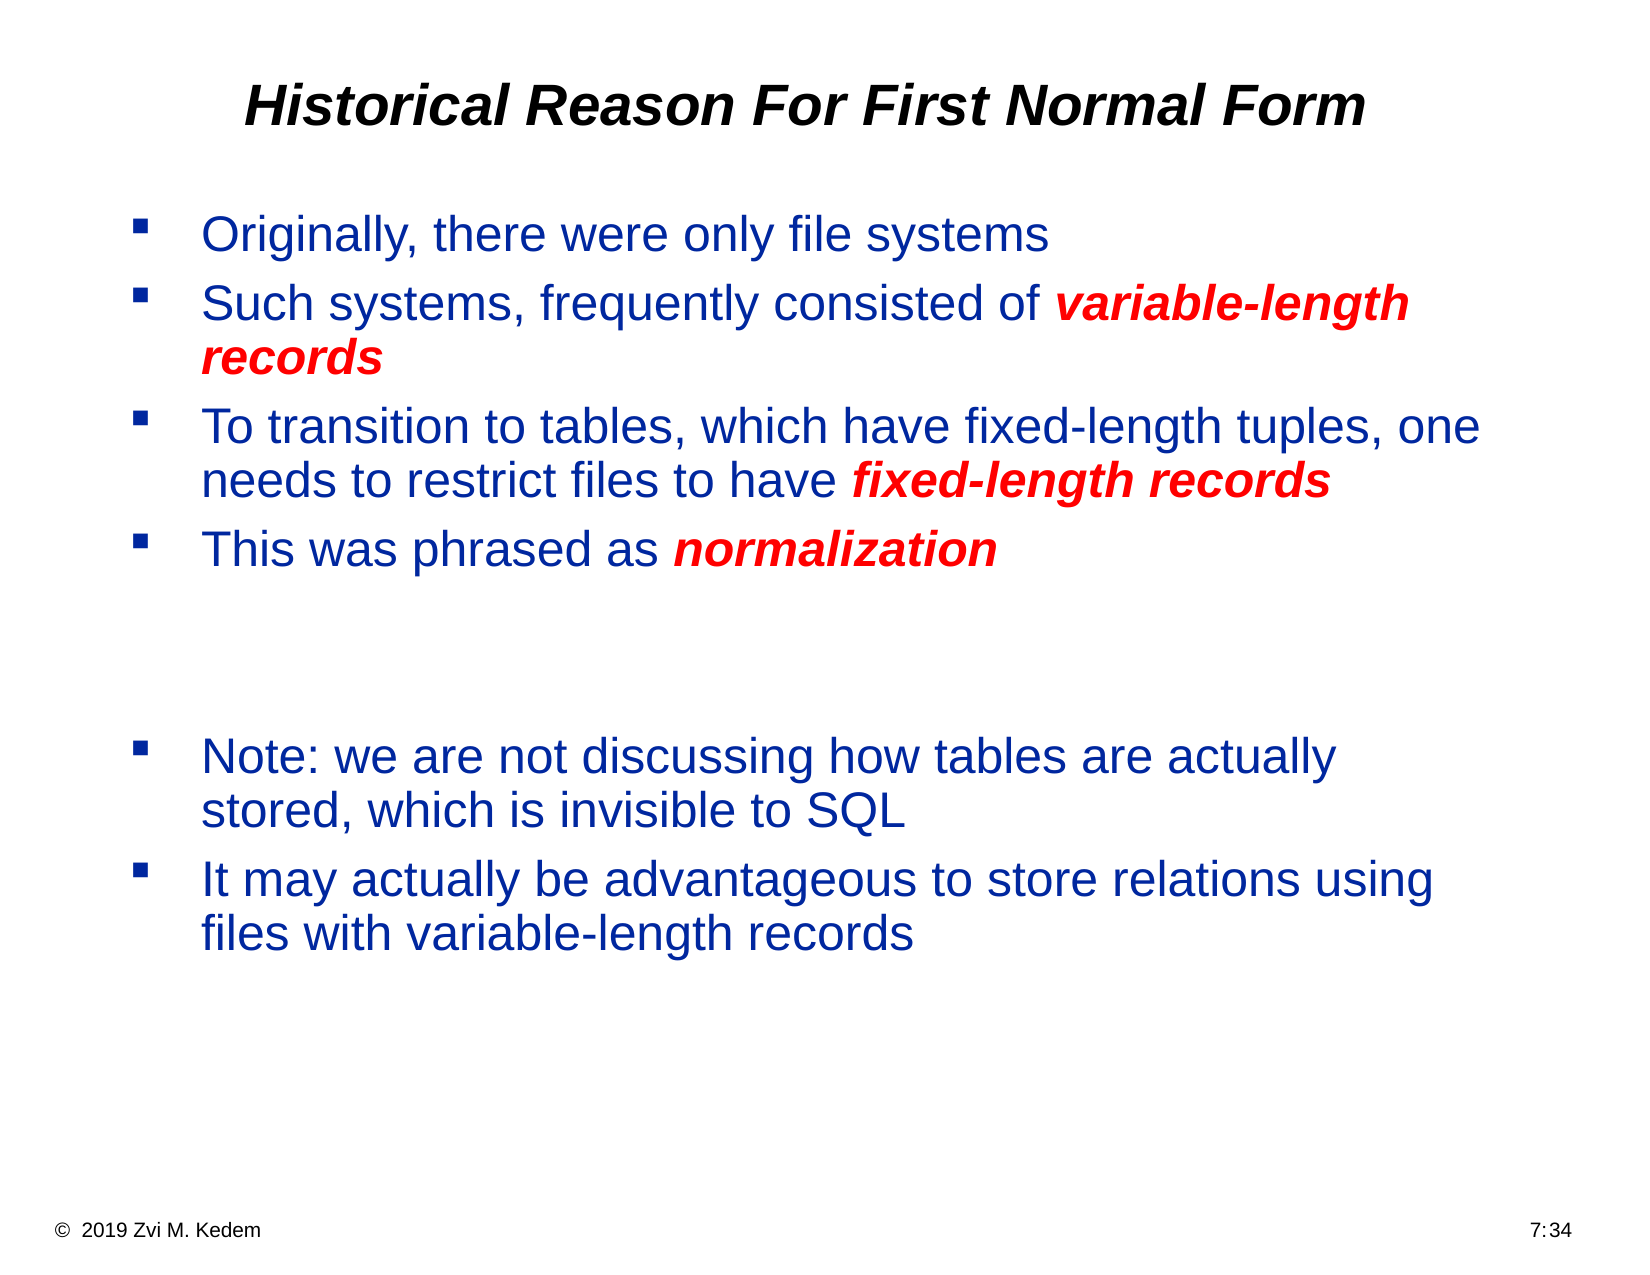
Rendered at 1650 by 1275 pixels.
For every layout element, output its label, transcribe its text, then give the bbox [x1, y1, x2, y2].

title Historical Reason For First Normal Form [111, 36, 1501, 176]
list Originally, there were only file systems Such systems, frequently consisted of variable-length records To transition to tables, which have fixed-length tuples, one needs to restrict files to have fixed-length records This was phrased as normalization Note: we are not discussing how tables are actually stored, which is invisible to SQL It may actually be advantageous to store relations using files with variable-length records [111, 199, 1513, 1201]
